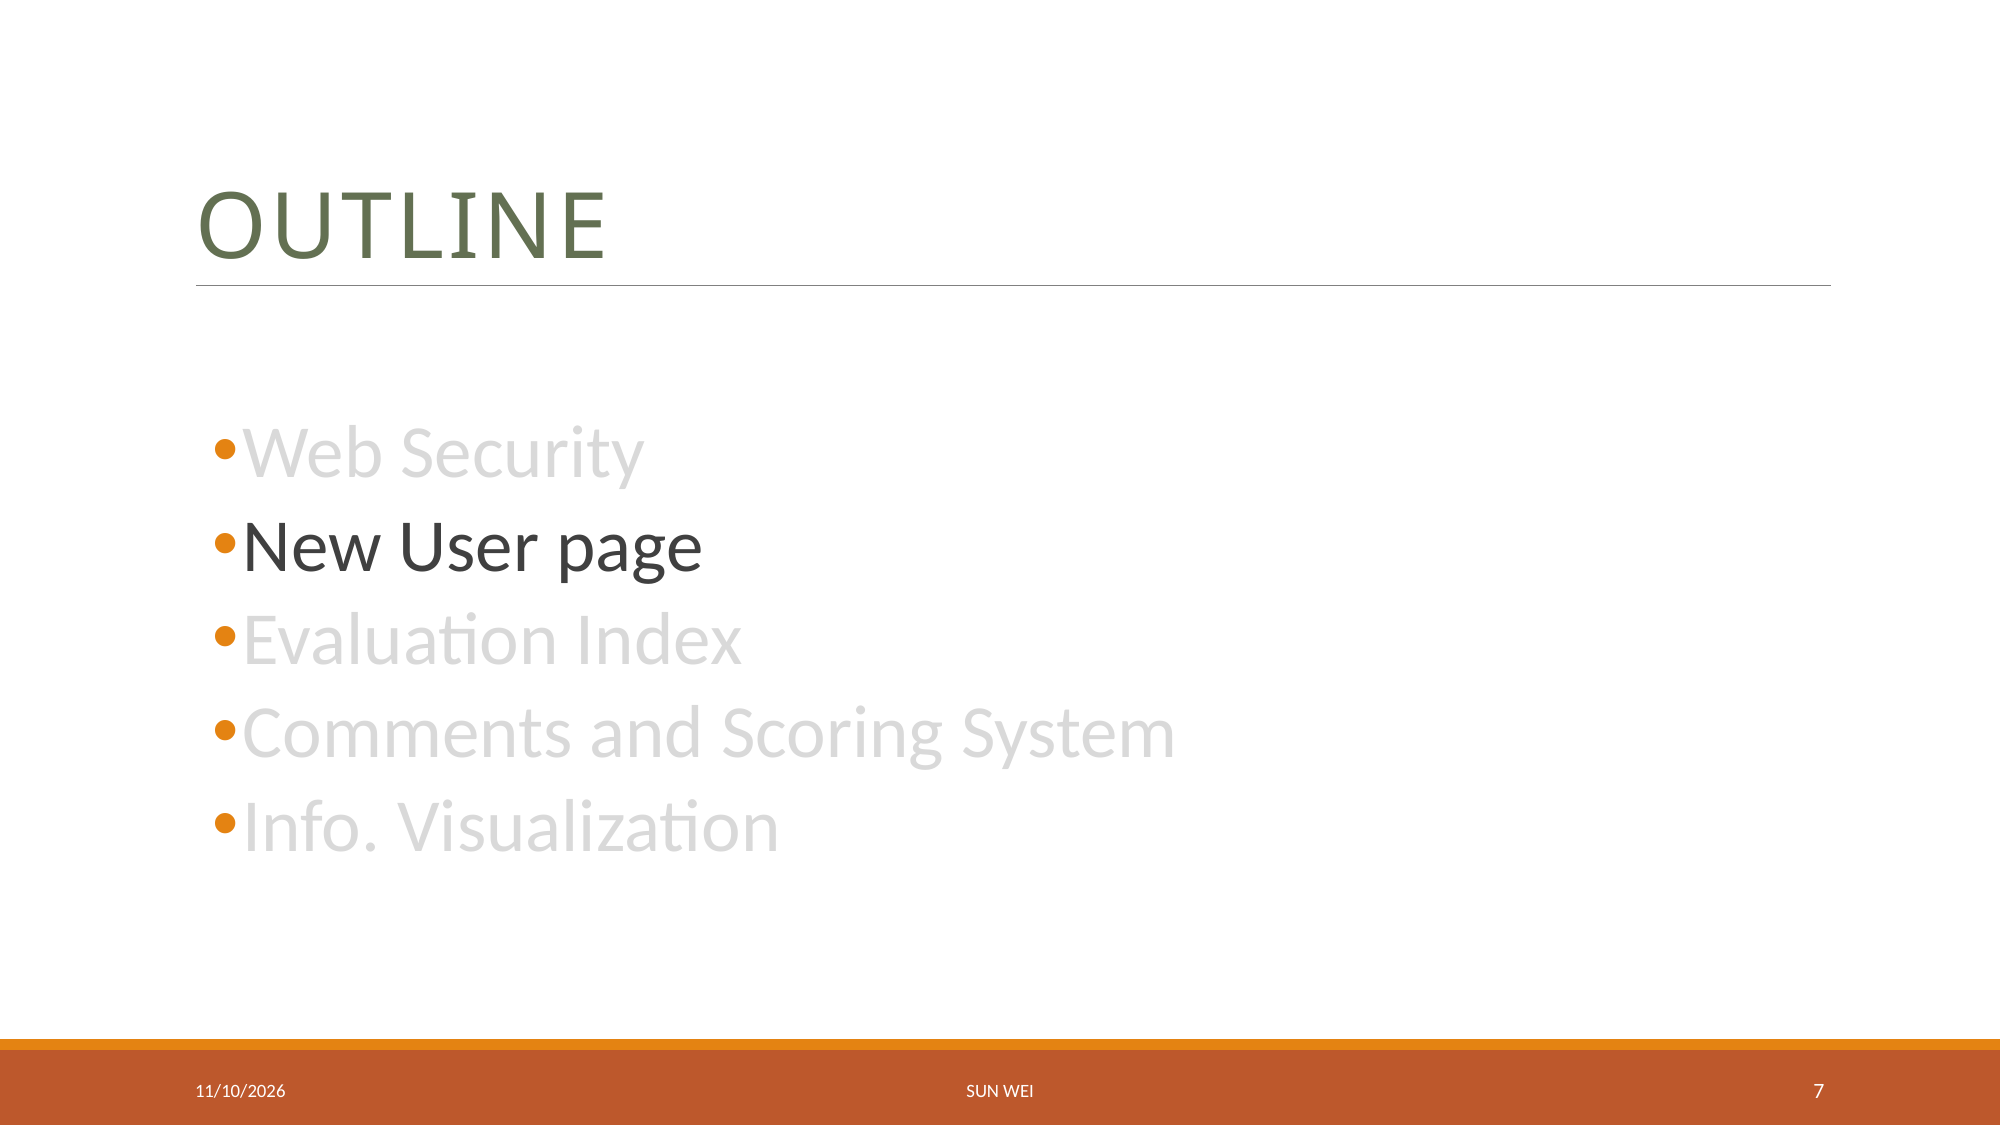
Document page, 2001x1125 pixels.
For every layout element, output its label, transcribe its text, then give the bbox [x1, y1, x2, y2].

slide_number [180, 1059, 586, 1120]
title OUTLINE [180, 47, 1830, 285]
list Web Security New User page Evaluation Index Comments and Scoring System Info. Visualization [180, 302, 1830, 963]
footer Sun Wei [604, 1059, 1396, 1120]
slide_number 7 [1624, 1059, 1840, 1120]
